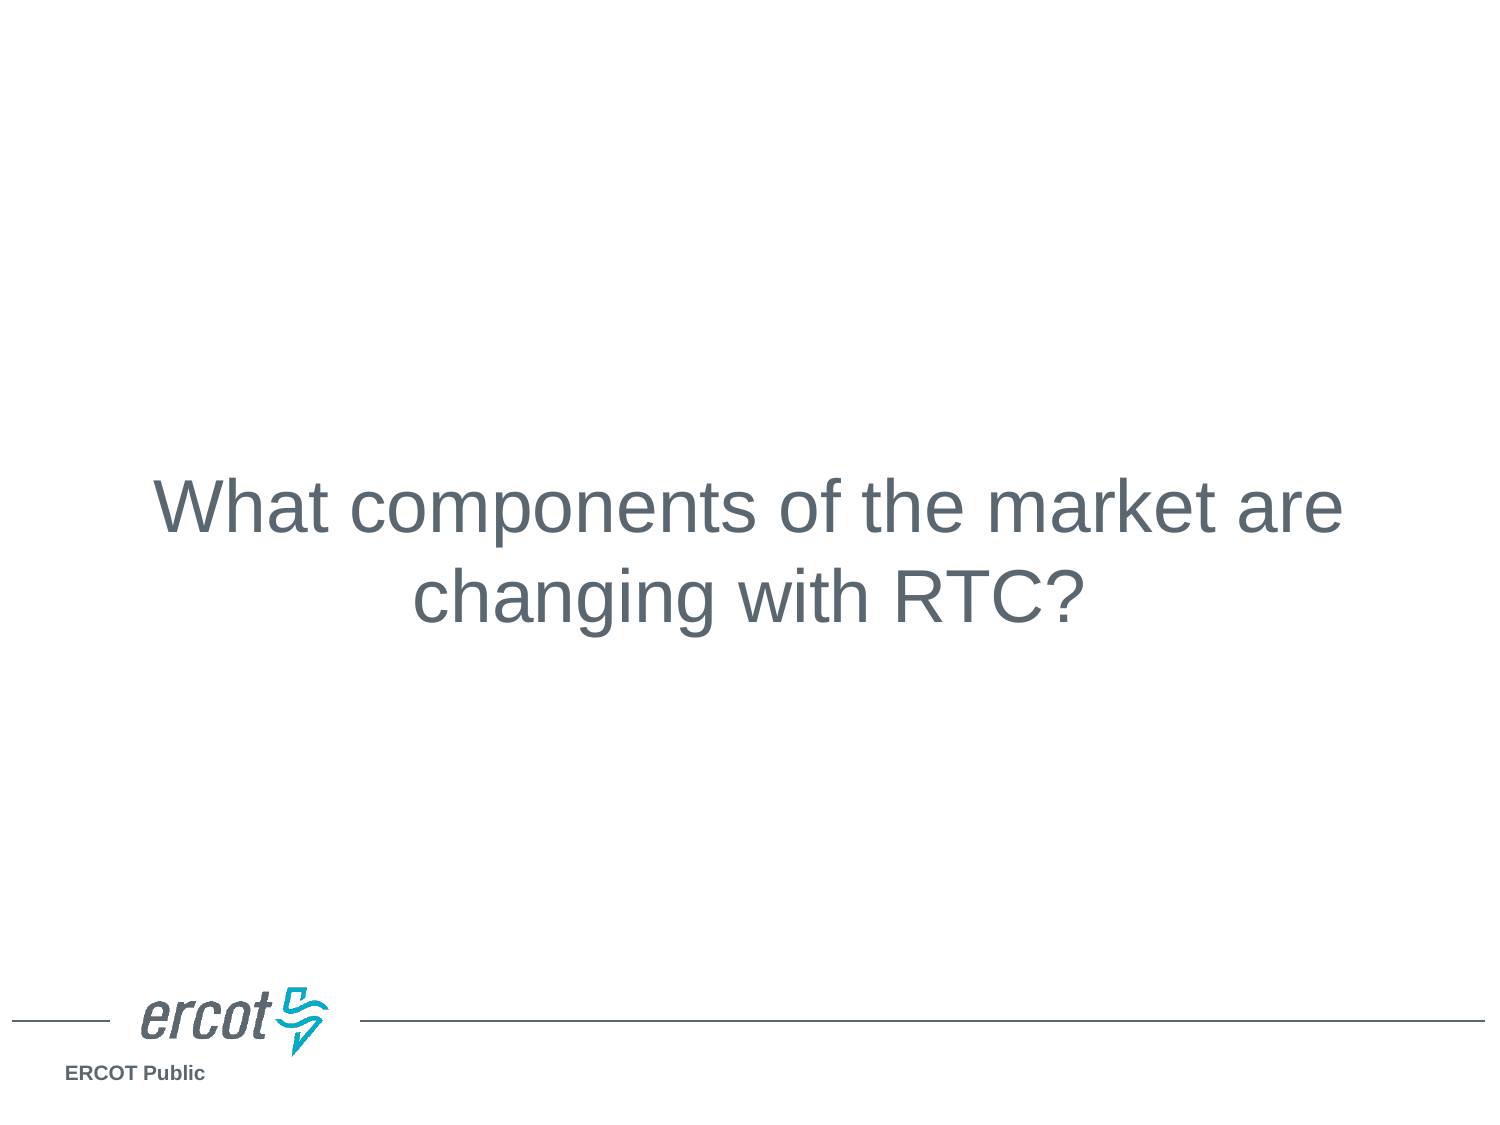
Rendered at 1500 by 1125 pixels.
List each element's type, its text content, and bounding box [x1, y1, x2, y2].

title What components of the market are changing with RTC? [112, 450, 1388, 591]
picture [137, 983, 332, 1059]
